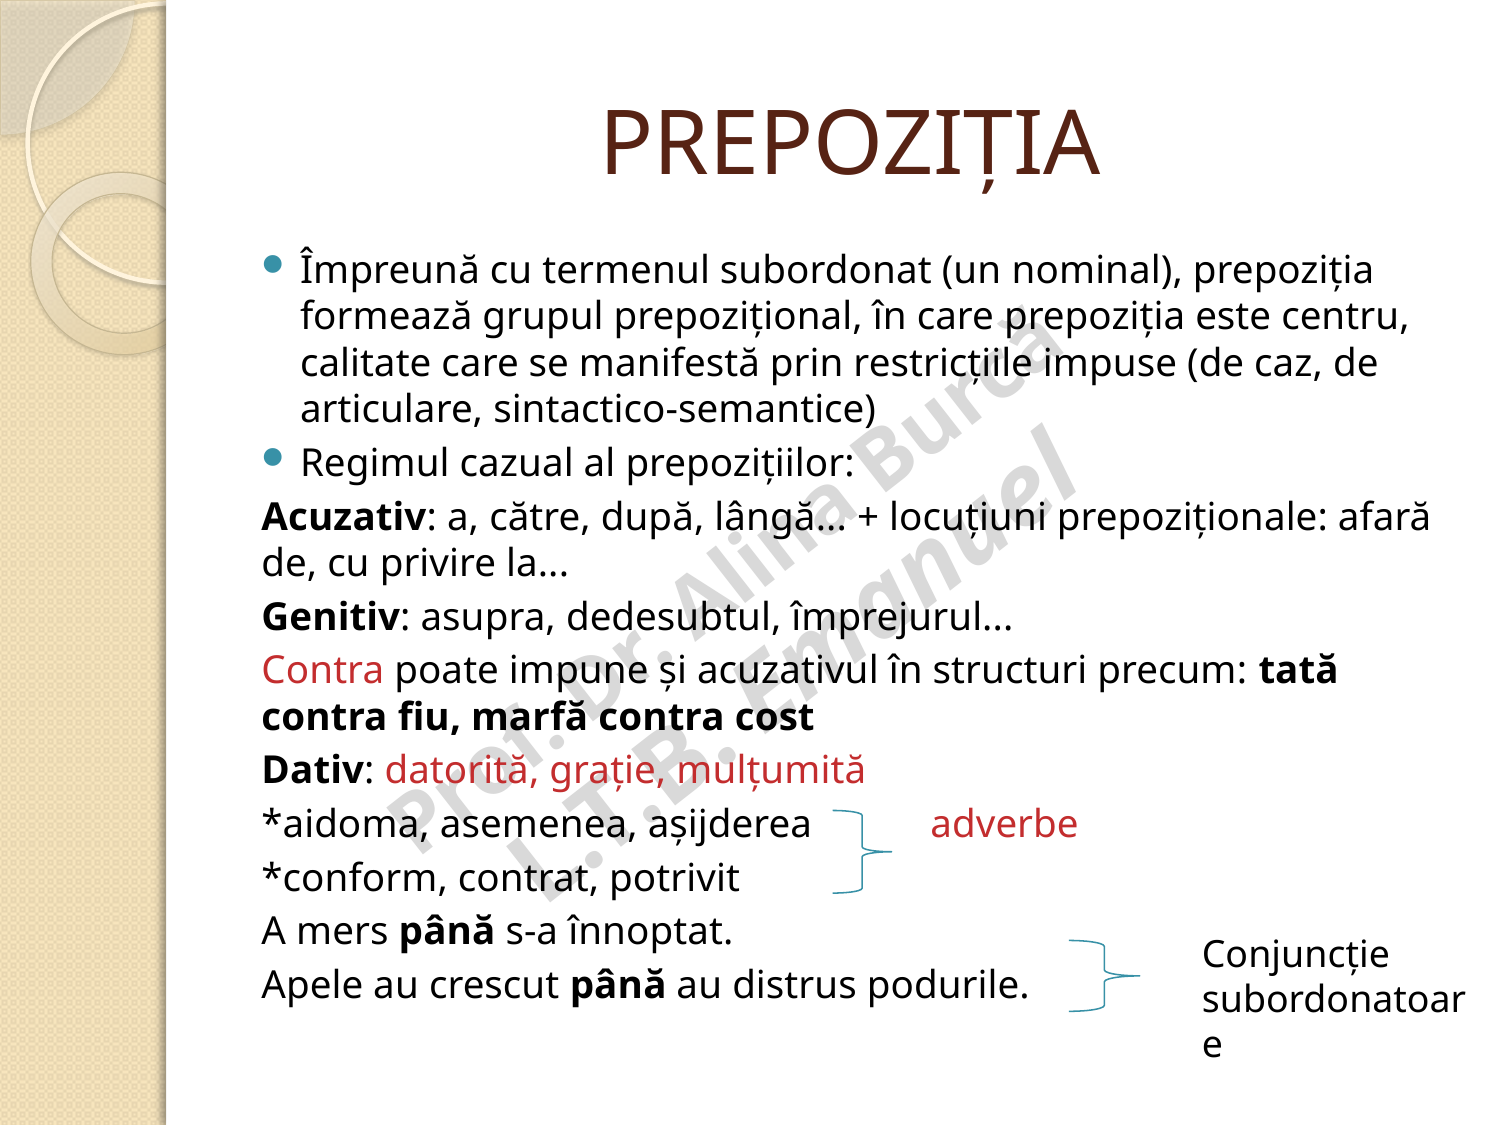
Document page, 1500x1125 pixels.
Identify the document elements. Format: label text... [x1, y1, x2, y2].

list Împreună cu termenul subordonat (un nominal), prepoziția formează grupul prepozițional, în care prepoziția este centru, calitate care se manifestă prin restricțiile impuse (de caz, de articulare, sintactico-semantice) Regimul cazual al prepozițiilor: Acuzativ: a, către, după, lângă... + locuțiuni prepoziționale: afară de, cu privire la... Genitiv: asupra, dedesubtul, împrejurul... Contra poate impune și acuzativul în structuri precum: tată contra fiu, marfă contra cost Dativ: datorită, grație, mulțumită *aidoma, asemenea, așijderea adverbe *conform, contrat, potrivit A mers până s-a înnoptat. Apele au crescut până au distrus podurile. [235, 237, 1466, 1025]
text_box Conjuncție subordonatoare [1187, 922, 1483, 1073]
text_box [832, 809, 893, 894]
title PREPOZIȚIA [235, 45, 1466, 233]
text_box [1068, 939, 1141, 1013]
